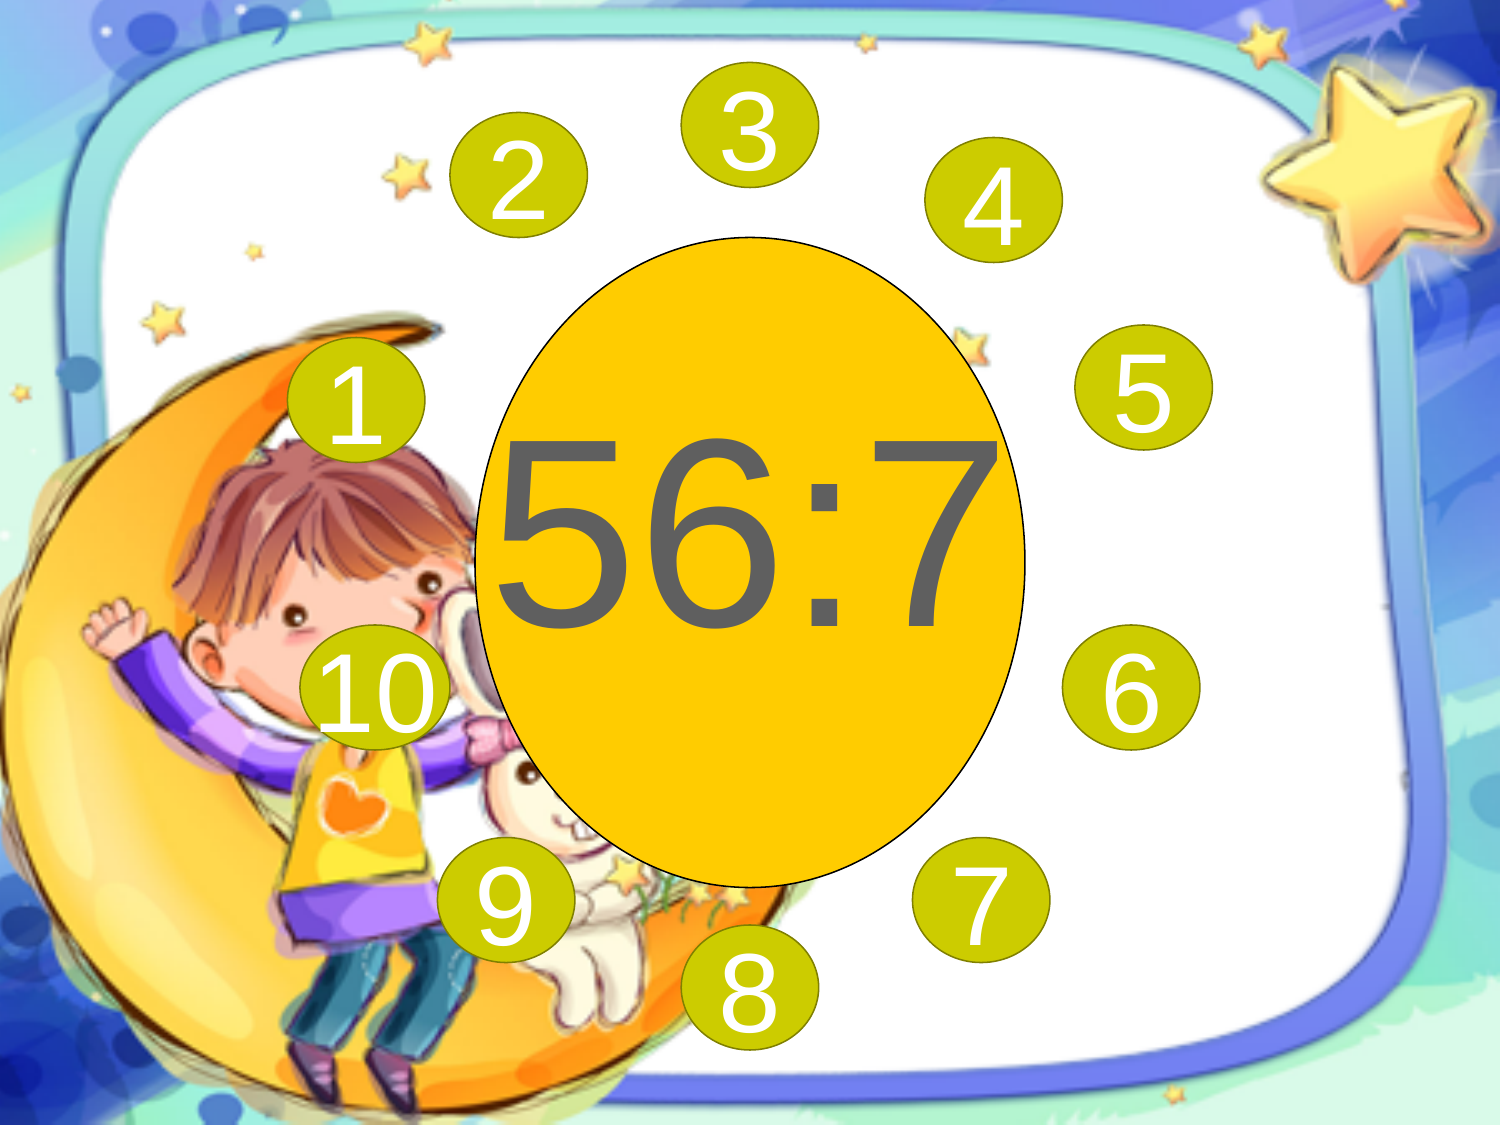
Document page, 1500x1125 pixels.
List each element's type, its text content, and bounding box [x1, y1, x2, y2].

text_box 3 [681, 62, 819, 188]
text_box 6 [1062, 624, 1200, 751]
text_box 8 [681, 924, 819, 1051]
text_box 56:7 [374, 237, 1125, 800]
text_box 5 [1074, 324, 1213, 451]
text_box 7 [912, 837, 1050, 963]
text_box 4 [924, 137, 1063, 263]
text_box [562, 800, 938, 888]
text_box 2 [449, 112, 588, 238]
text_box 10 [299, 624, 450, 751]
picture [0, 0, 1500, 1125]
text_box 1 [287, 337, 425, 463]
text_box 9 [437, 837, 575, 963]
